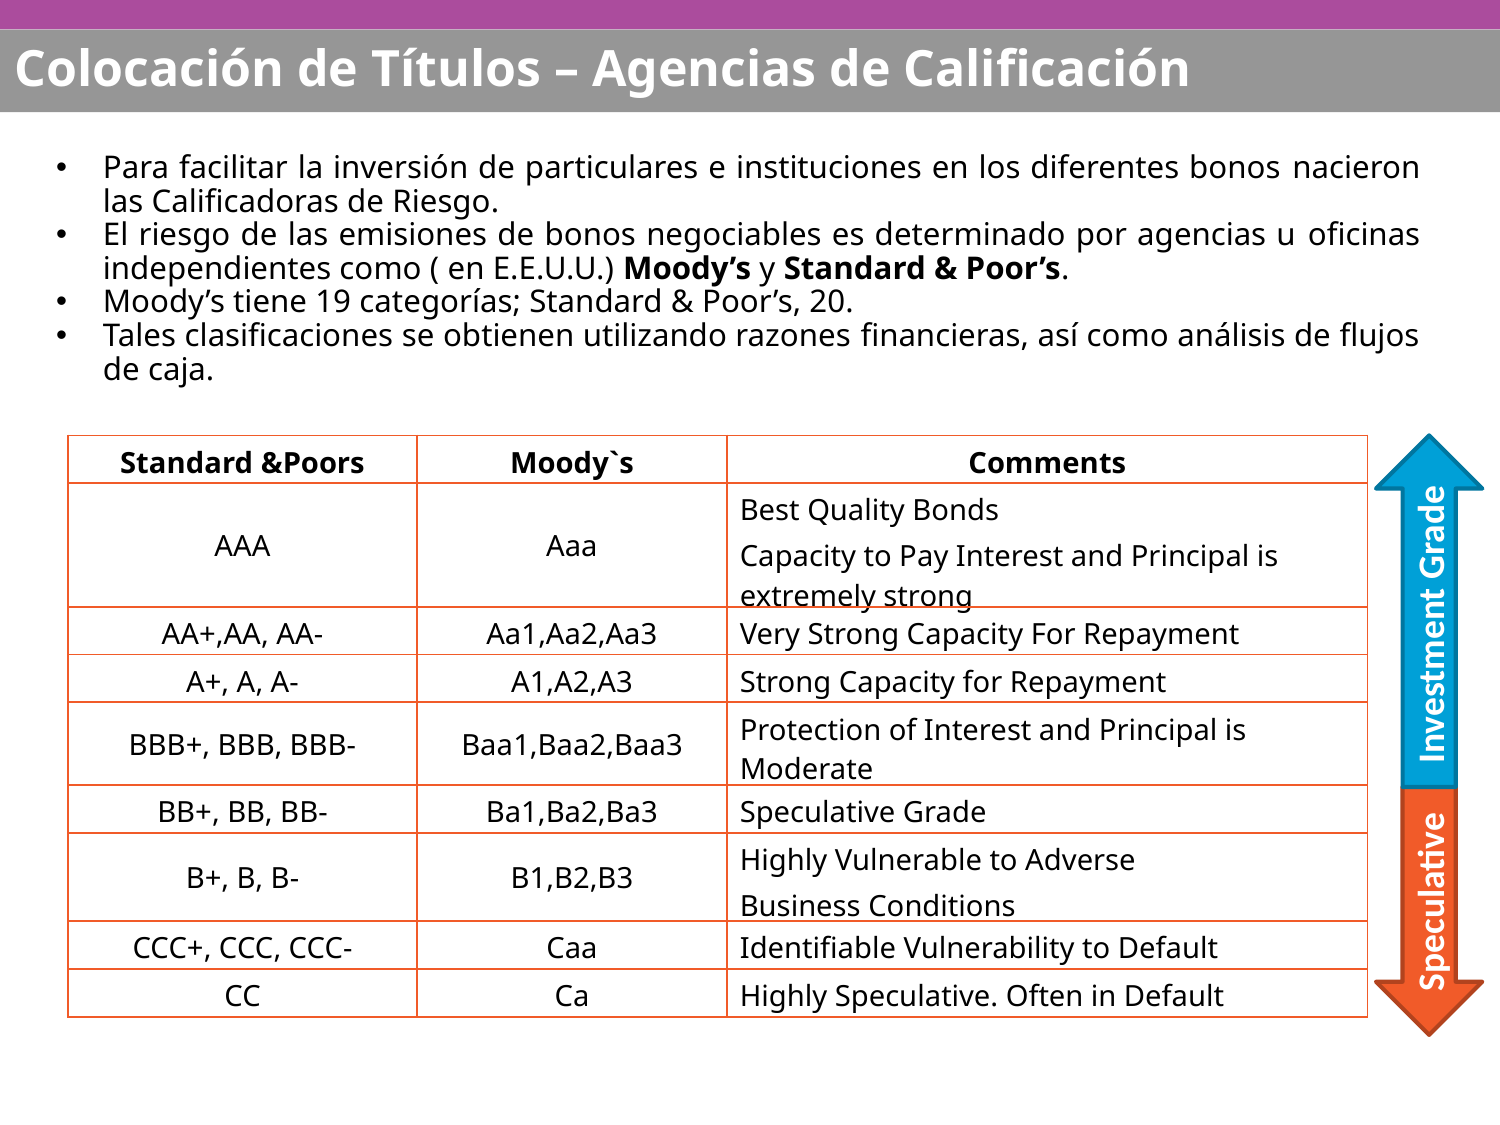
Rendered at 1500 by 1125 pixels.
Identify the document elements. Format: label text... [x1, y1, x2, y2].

table_cell AAA [69, 484, 416, 606]
table_cell B+, B, B- [69, 834, 416, 920]
table_header Comments [728, 436, 1367, 482]
table_cell Very Strong Capacity For Repayment [728, 608, 1367, 654]
table_cell Strong Capacity for Repayment [728, 655, 1367, 701]
table_cell Caa [418, 922, 726, 968]
table_cell Highly Vulnerable to Adverse Business Conditions [728, 834, 1367, 920]
table_cell Baa1,Baa2,Baa3 [418, 703, 726, 784]
table_cell Aa1,Aa2,Aa3 [418, 608, 726, 654]
text_box Para facilitar la inversión de particulares e instituciones en los diferentes bonos nacieron las Calificadoras de Riesgo. El riesgo de las emisiones de bonos negociables es determinado por agencias u oficinas independientes como ( en E.E.U.U.) Moody’s y Standard & Poor’s. Moody’s tiene 19 categorías; Standard & Poor’s, 20. Tales clasificaciones se obtienen utilizando razones financieras, así como análisis de flujos de caja. [41, 144, 1436, 395]
table_cell Speculative Grade [728, 786, 1367, 832]
table_cell Ca [418, 970, 726, 1016]
table_header Moody`s [418, 436, 726, 482]
table_cell B1,B2,B3 [418, 834, 726, 920]
table_cell A+, A, A- [69, 655, 416, 701]
table_cell AA+,AA, AA- [69, 608, 416, 654]
table_cell Best Quality Bonds Capacity to Pay Interest and Principal is extremely strong [728, 484, 1367, 606]
text_box Investment Grade [1374, 433, 1485, 790]
table_cell BBB+, BBB, BBB- [69, 703, 416, 784]
table_cell CCC+, CCC, CCC- [69, 922, 416, 968]
text_box Speculative [1374, 789, 1485, 1037]
table_cell A1,A2,A3 [418, 655, 726, 701]
table_cell Identifiable Vulnerability to Default [728, 922, 1367, 968]
table_cell BB+, BB, BB- [69, 786, 416, 832]
table_cell Ba1,Ba2,Ba3 [418, 786, 726, 832]
list Colocación de Títulos – Agencias de Calificación [0, 29, 1500, 113]
table_cell Aaa [418, 484, 726, 606]
table_cell Protection of Interest and Principal is Moderate [728, 703, 1367, 784]
table_cell Highly Speculative. Often in Default [728, 970, 1367, 1016]
table_header Standard &Poors [69, 436, 416, 482]
table_cell CC [69, 970, 416, 1016]
